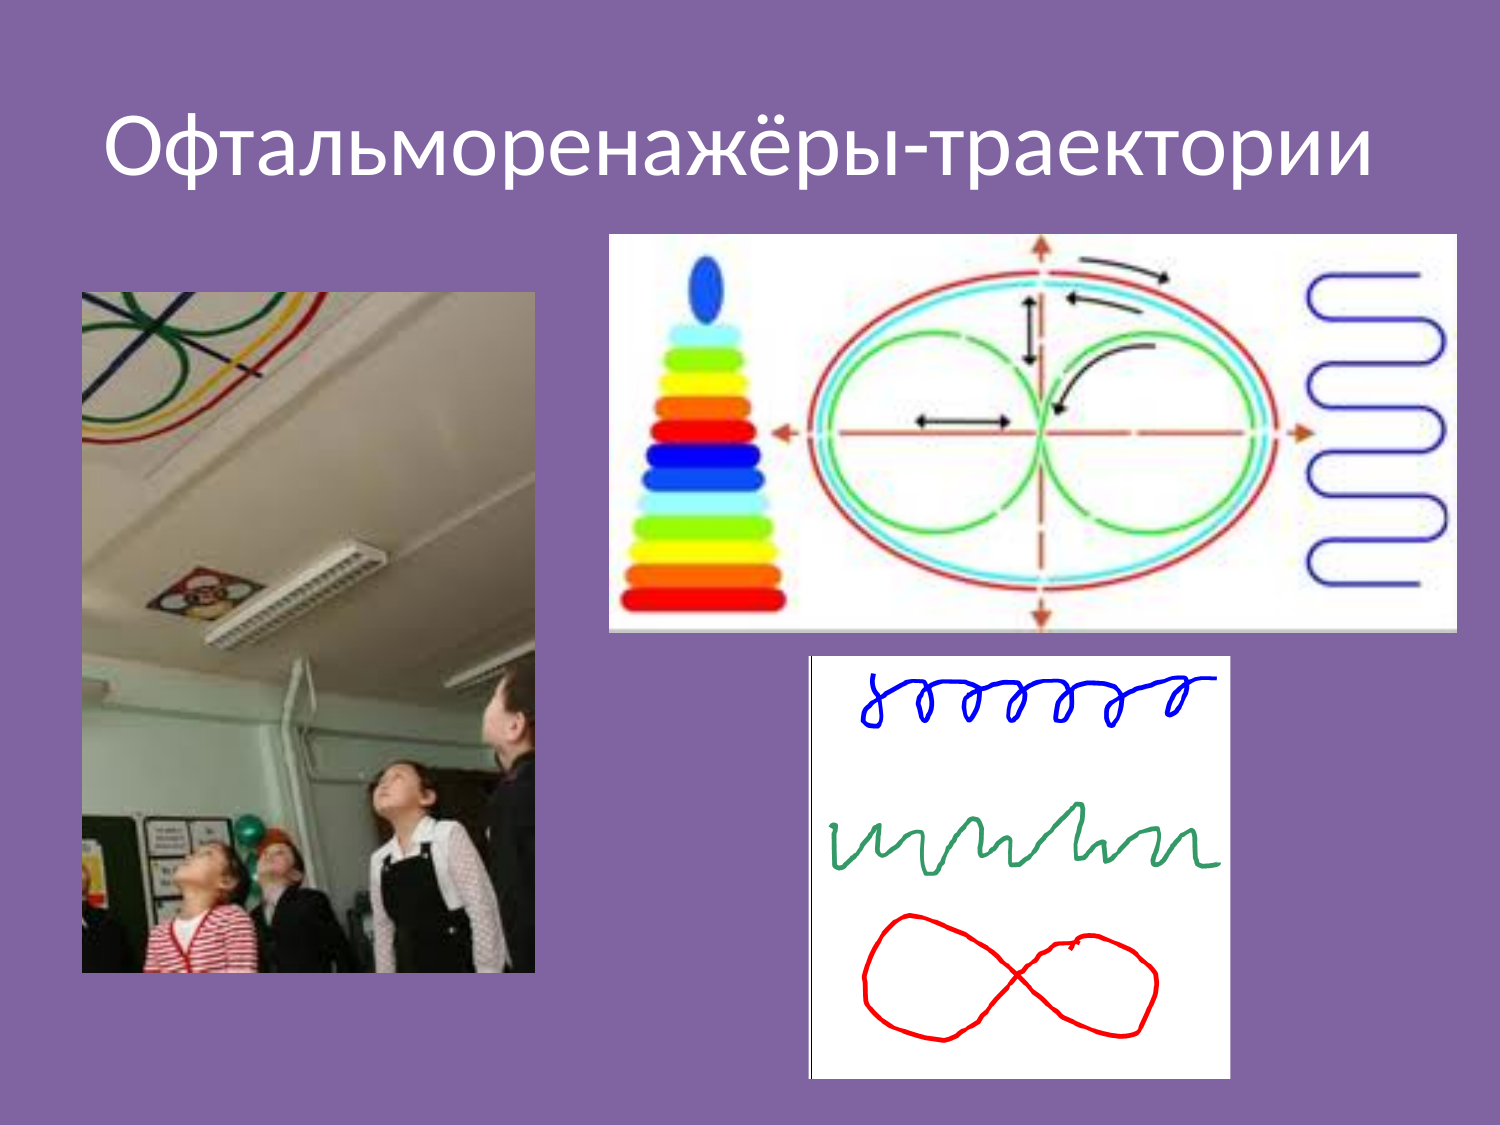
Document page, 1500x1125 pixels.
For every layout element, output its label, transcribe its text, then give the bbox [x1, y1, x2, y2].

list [81, 292, 535, 973]
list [609, 234, 1457, 634]
picture [808, 655, 1231, 1079]
title Офтальморенажёры-траектории [74, 44, 1426, 233]
